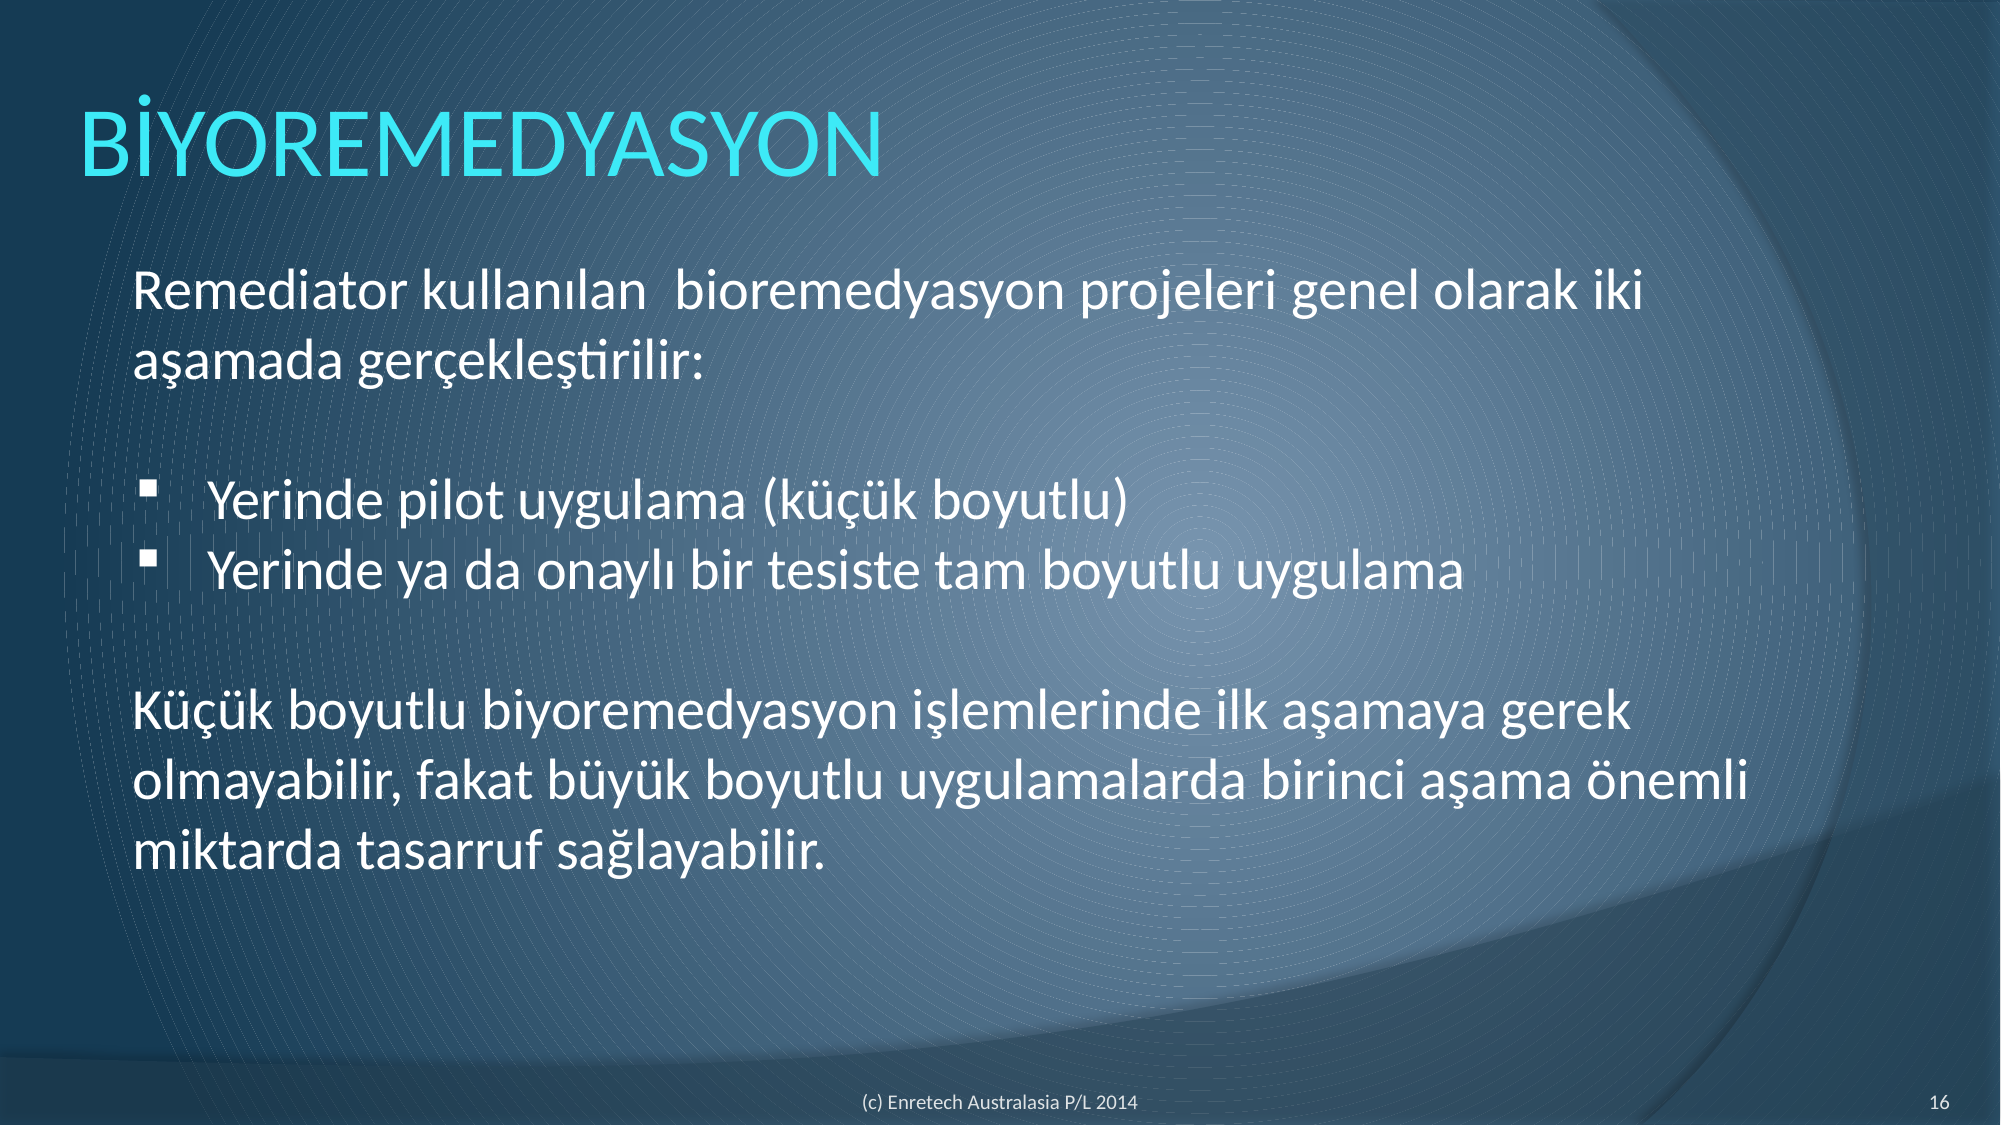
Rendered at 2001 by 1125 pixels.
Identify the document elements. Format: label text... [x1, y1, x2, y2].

title BİYOREMEDYASYON [70, 42, 1771, 231]
footer (c) Enretech Australasia P/L 2014 [683, 1053, 1317, 1114]
text_box Remediator kullanılan bioremedyasyon projeleri genel olarak iki aşamada gerçekleştirilir: Yerinde pilot uygulama (küçük boyutlu) Yerinde ya da onaylı bir tesiste tam boyutlu uygulama Küçük boyutlu biyoremedyasyon işlemlerinde ilk aşamaya gerek olmayabilir, fakat büyük boyutlu uygulamalarda birinci aşama önemli miktarda tasarruf sağlayabilir. [45, 243, 1779, 889]
slide_number 16 [1783, 1053, 1950, 1114]
